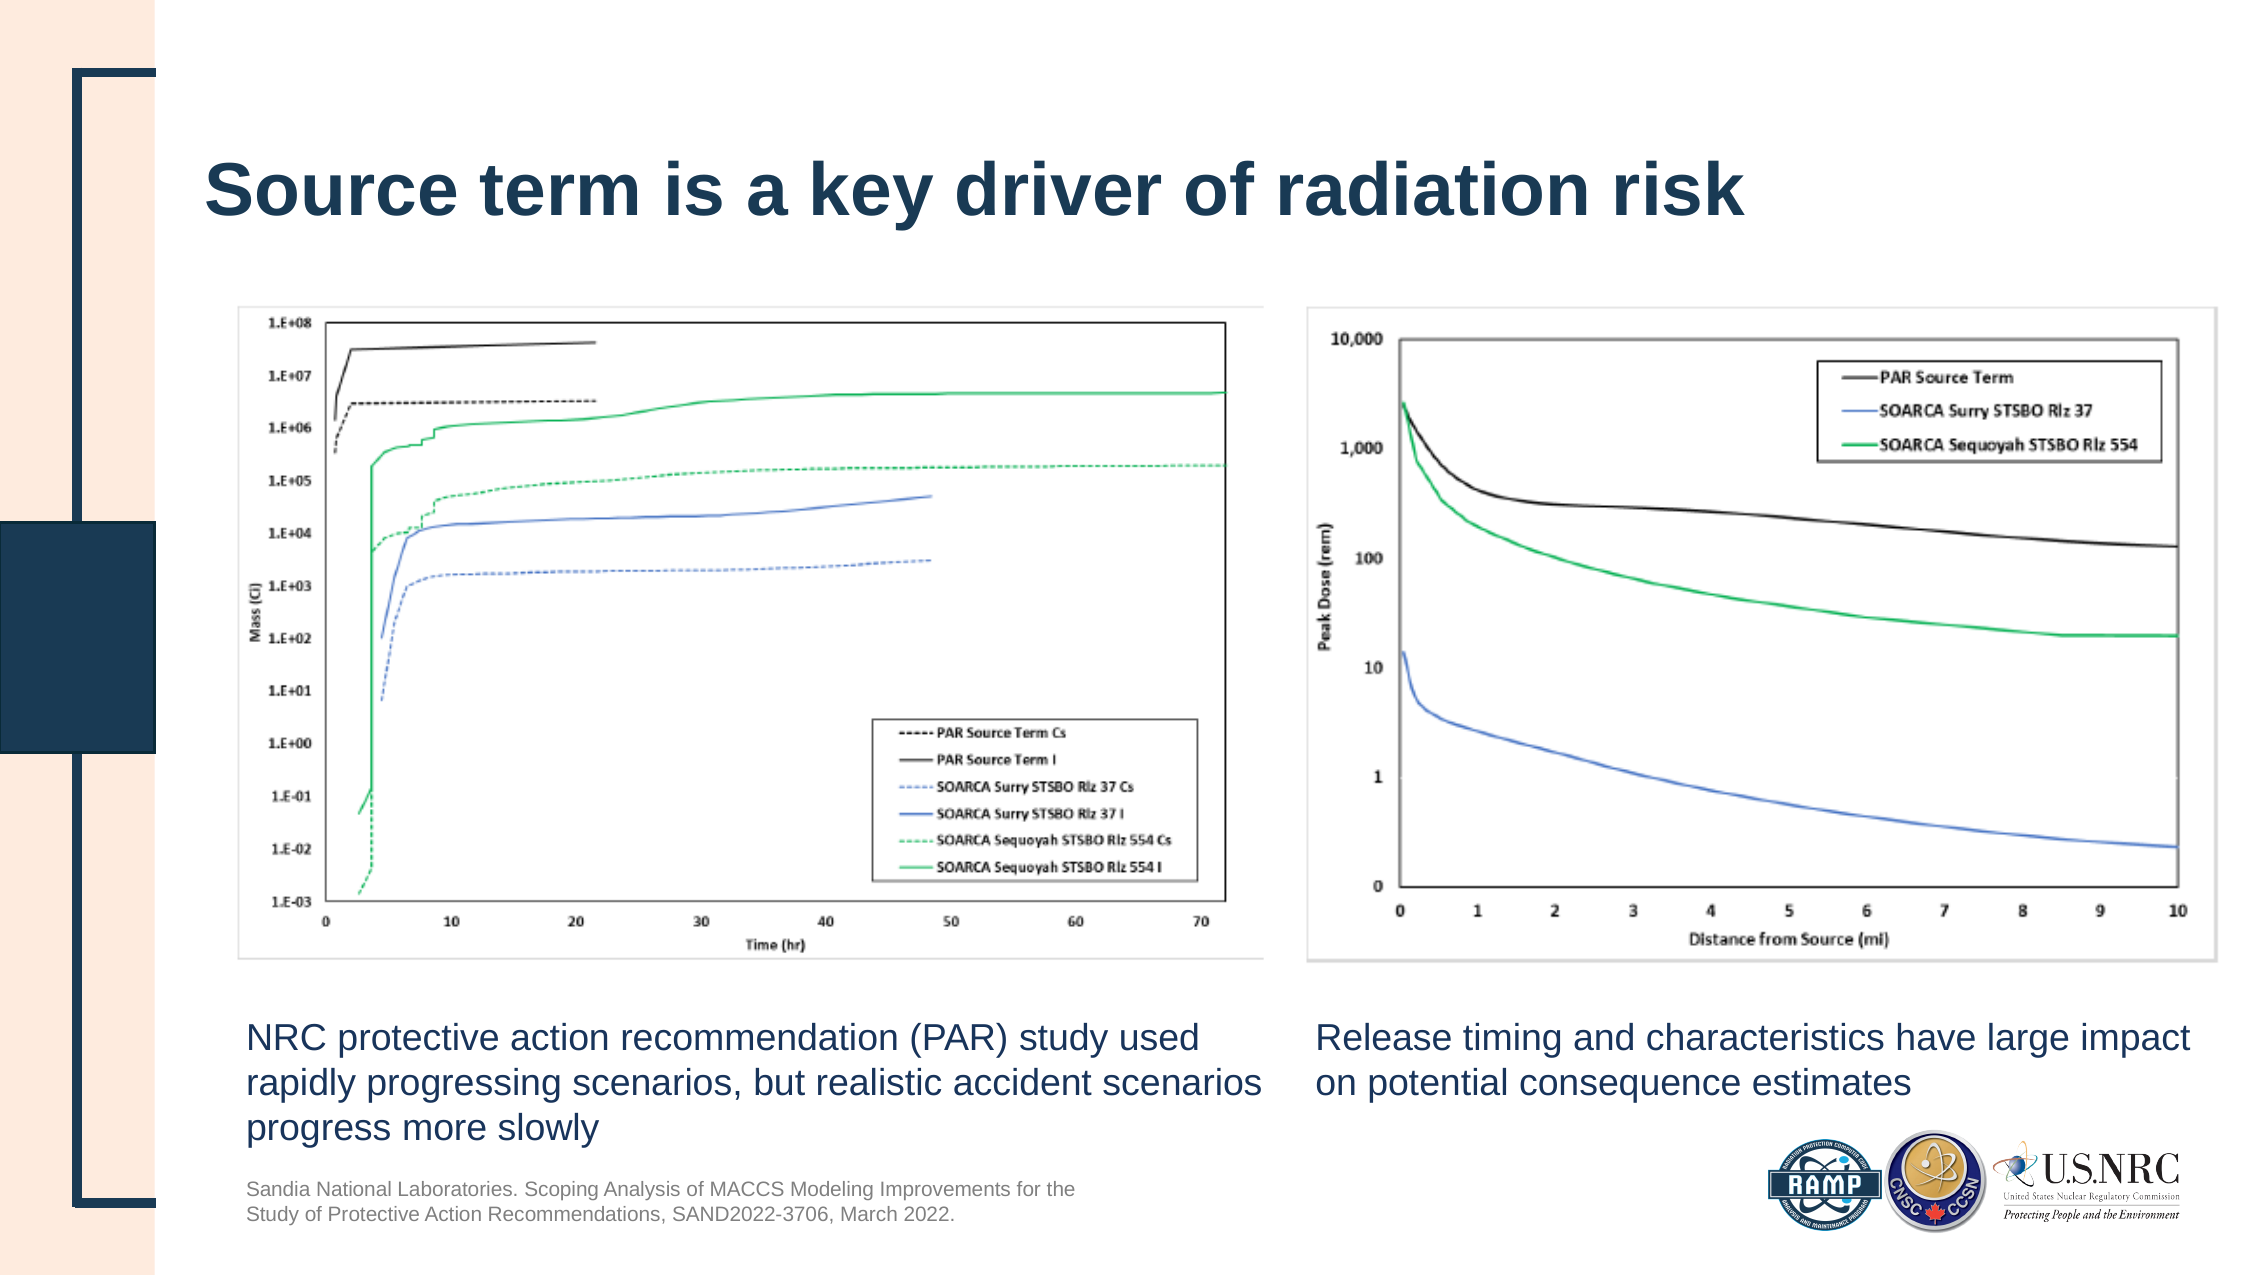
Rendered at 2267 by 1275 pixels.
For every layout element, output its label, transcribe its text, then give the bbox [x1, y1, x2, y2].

picture [1768, 1127, 2188, 1236]
text_box Sandia National Laboratories. Scoping Analysis of MACCS Modeling Improvements for the Study of Protective Action Recommendations, SAND2022-3706, March 2022. [231, 1167, 1146, 1233]
title Source term is a key driver of radiation risk [189, 67, 2111, 315]
text_box NRC protective action recommendation (PAR) study used rapidly progressing scenarios, but realistic accident scenarios progress more slowly [231, 1005, 1293, 1156]
text_box Release timing and characteristics have large impact on potential consequence estimates [1300, 1005, 2208, 1111]
picture [209, 288, 2267, 974]
